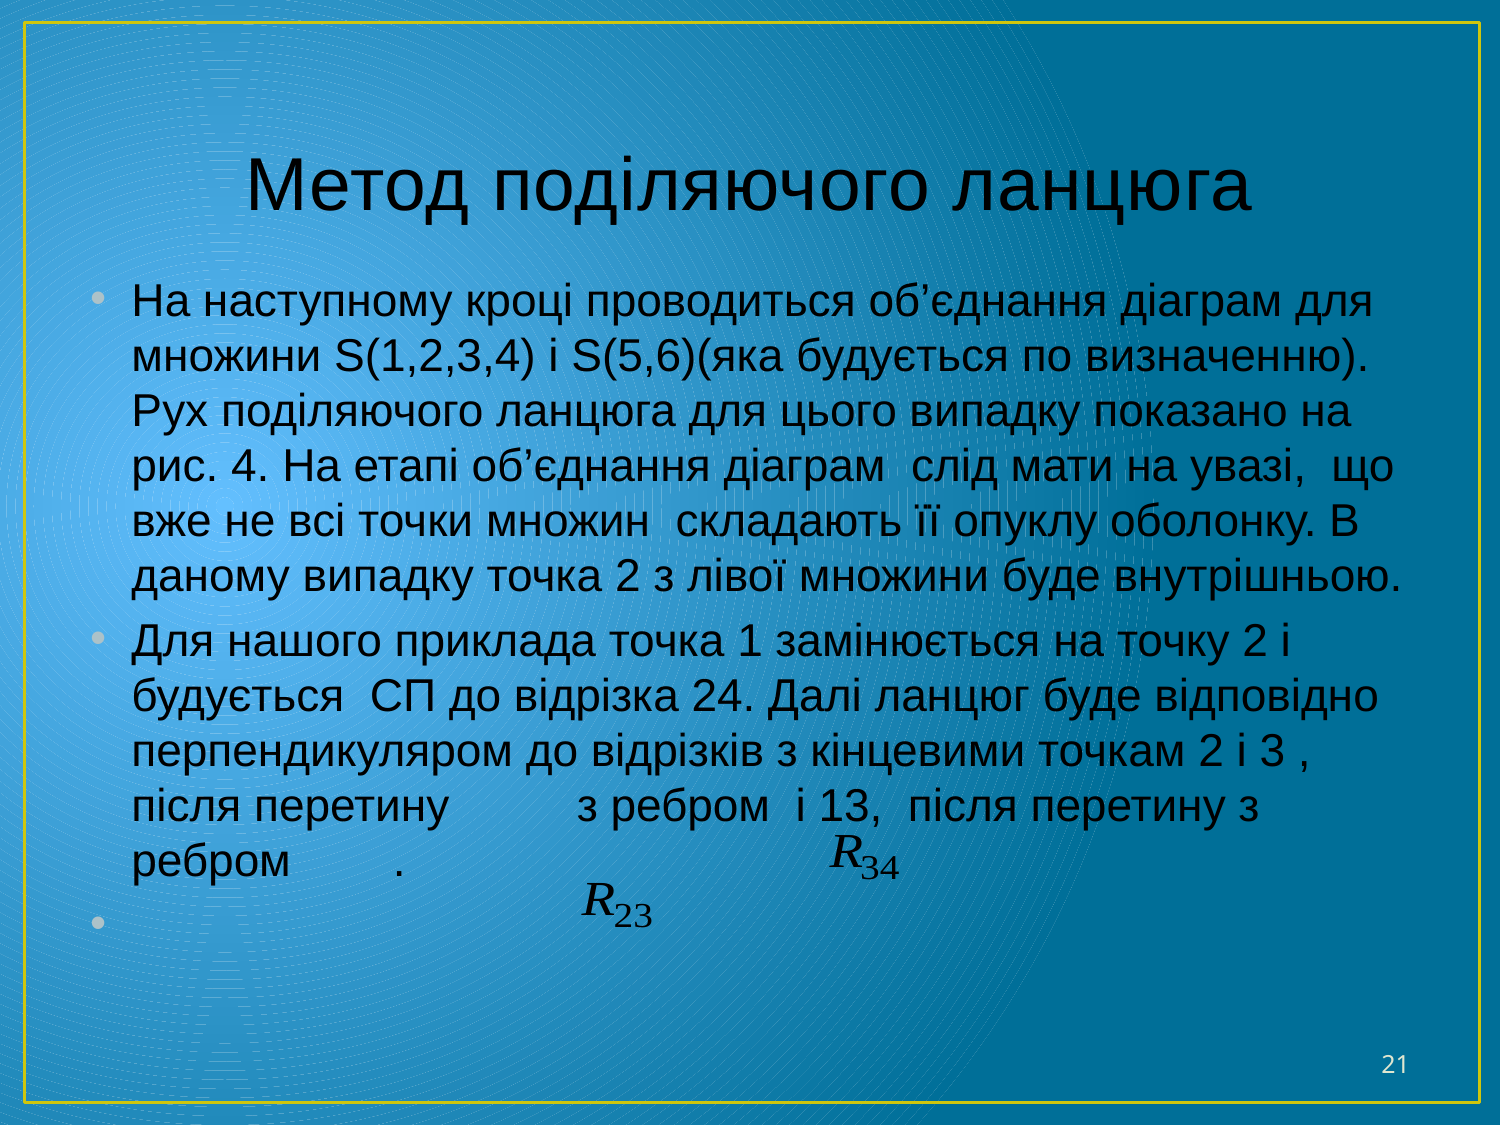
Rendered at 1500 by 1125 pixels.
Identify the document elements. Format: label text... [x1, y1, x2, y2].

list На наступному кроці проводиться об’єднання діаграм для множини S(1,2,3,4) і S(5,6)(яка будується по визначенню). Рух поділяючого ланцюга для цього випадку показано на рис. 4. На етапі об’єднання діаграм слід мати на увазі, що вже не всі точки множин складають її опуклу оболонку. В даному випадку точка 2 з лівої множини буде внутрішньою. Для нашого приклада точка 1 замінюється на точку 2 і будується СП до відрізка 24. Далі ланцюг буде відповідно перпендикуляром до відрізків з кінцевими точкам 2 і 3 , після перетину з ребром і 13, після перетину з ребром . [75, 262, 1425, 1005]
slide_number 21 [1074, 1035, 1425, 1096]
title Метод поділяючого ланцюга [75, 45, 1425, 233]
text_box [572, 869, 660, 937]
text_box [820, 822, 908, 889]
